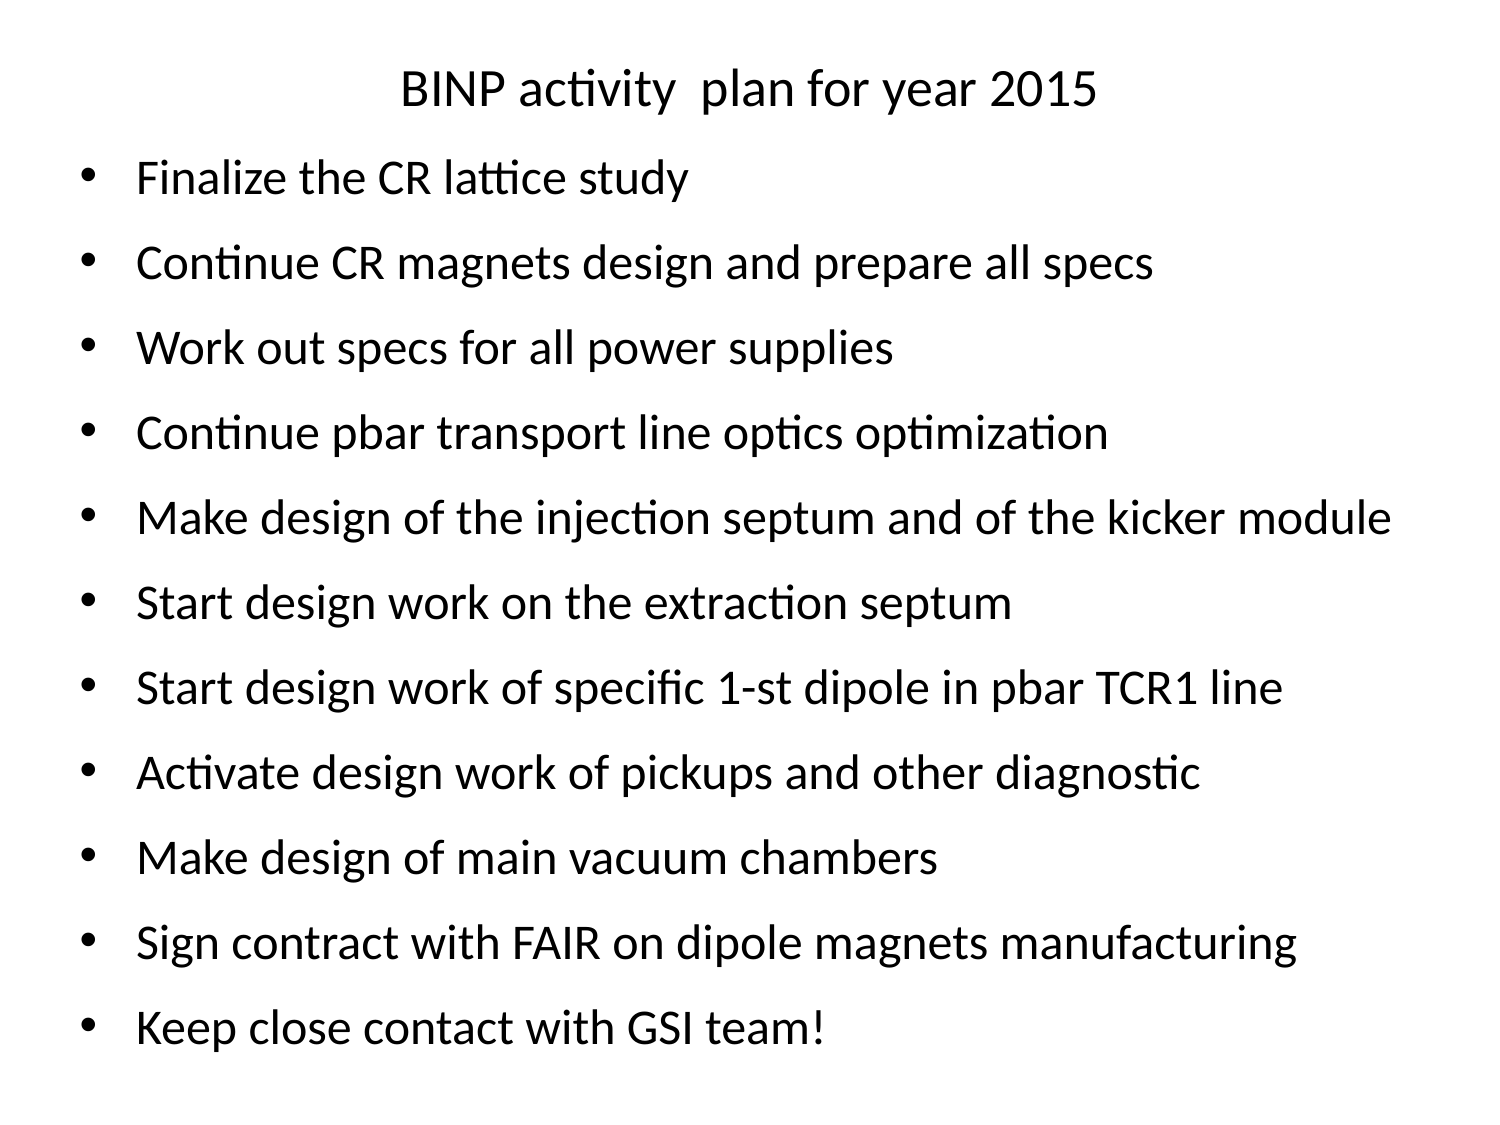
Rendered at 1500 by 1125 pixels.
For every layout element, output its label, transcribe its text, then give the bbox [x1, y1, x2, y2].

text_box Finalize the CR lattice study Continue CR magnets design and prepare all specs Work out specs for all power supplies Continue pbar transport line optics optimization Make design of the injection septum and of the kicker module Start design work on the extraction septum Start design work of specific 1-st dipole in pbar TCR1 line Activate design work of pickups and other diagnostic Make design of main vacuum chambers Sign contract with FAIR on dipole magnets manufacturing Keep close contact with GSI team! [64, 137, 1424, 1062]
title BINP activity plan for year 2015 [75, 45, 1425, 126]
